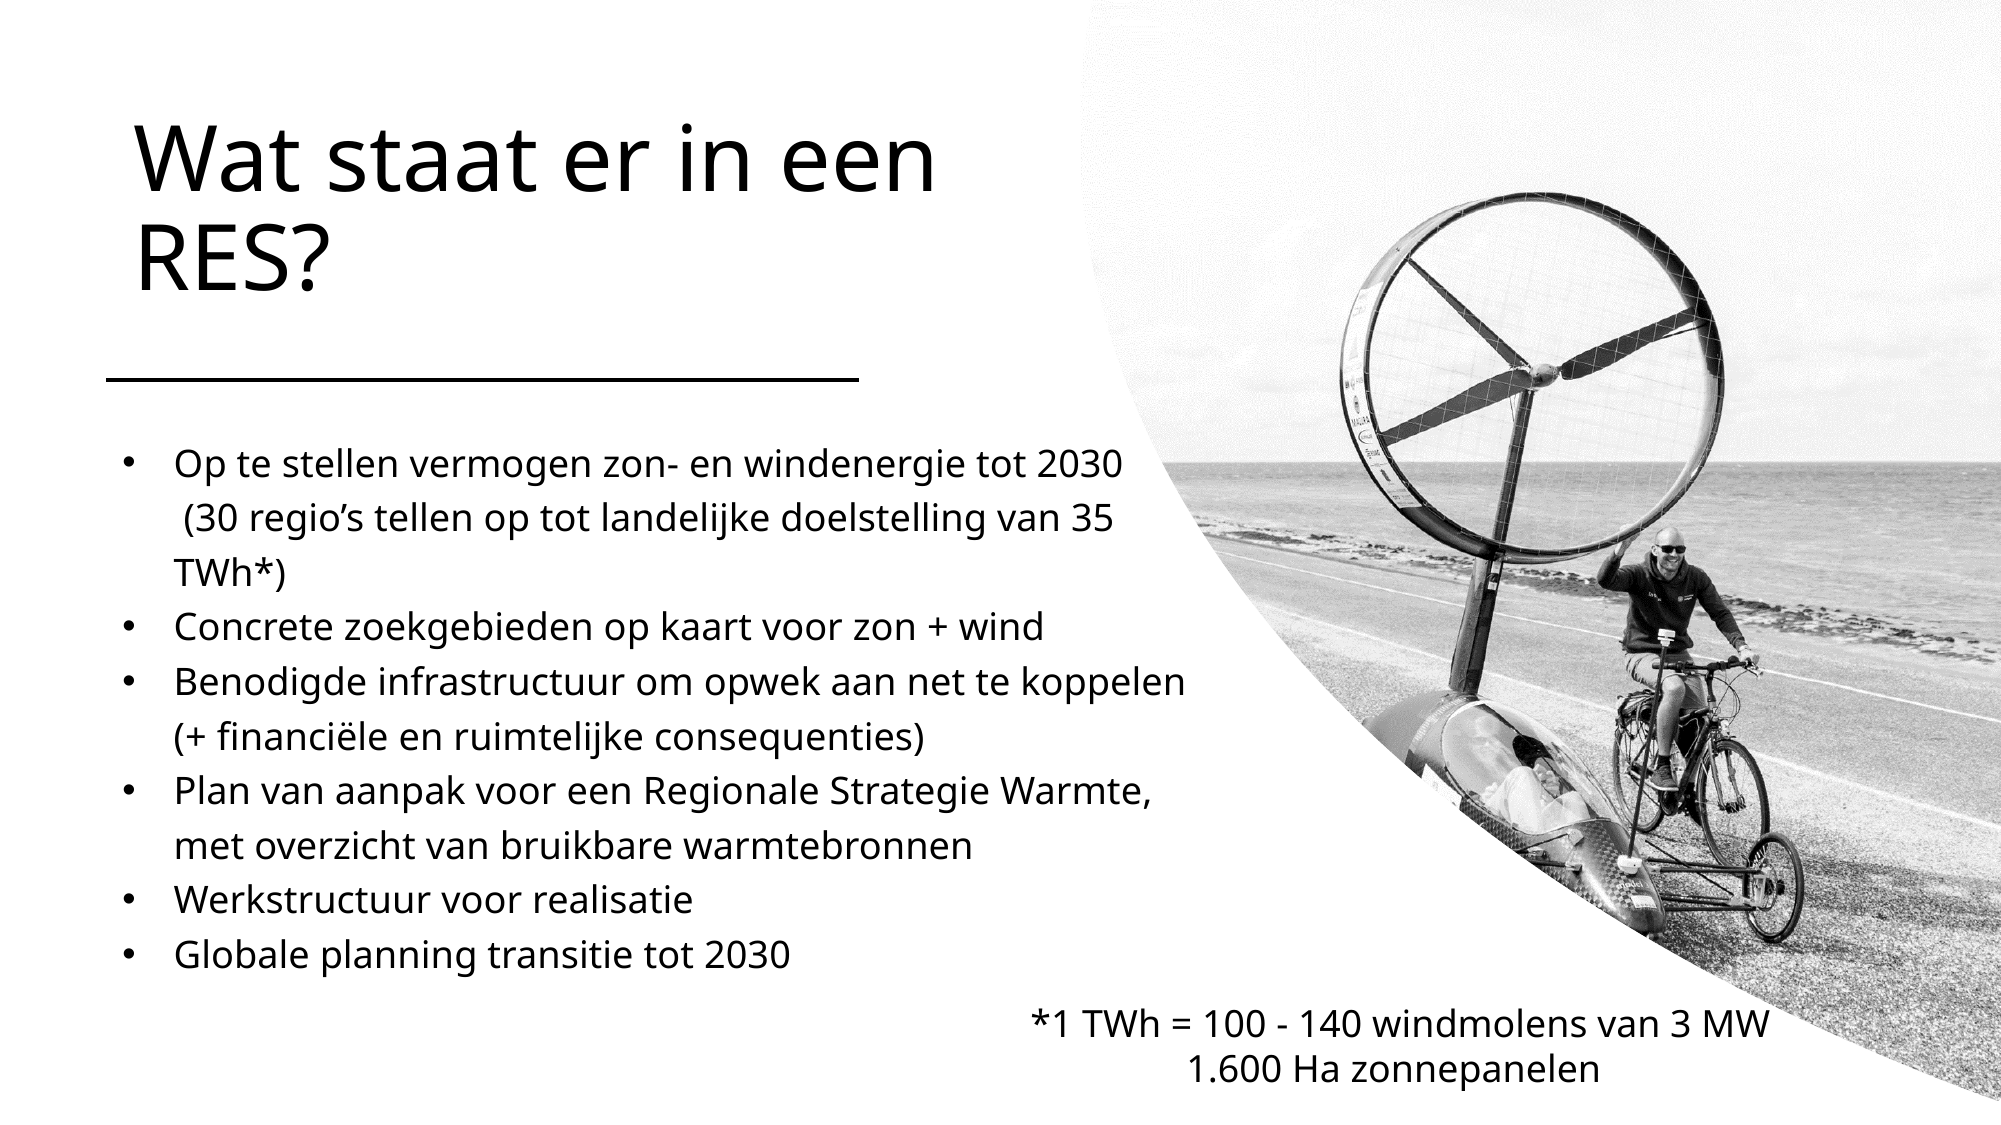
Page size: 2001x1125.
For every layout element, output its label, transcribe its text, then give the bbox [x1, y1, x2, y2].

picture [1079, 0, 2001, 1101]
title Wat staat er in een RES? [118, 72, 1079, 350]
text_box *1 TWh = 100 - 140 windmolens van 3 MW 1.600 Ha zonnepanelen [1015, 992, 1079, 1098]
list Op te stellen vermogen zon- en windenergie tot 2030 (30 regio’s tellen op tot landelijke doelstelling van 35 TWh*) Concrete zoekgebieden op kaart voor zon + wind Benodigde infrastructuur om opwek aan net te koppelen (+ financiële en ruimtelijke consequenties) Plan van aanpak voor een Regionale Strategie Warmte, met overzicht van bruikbare warmtebronnen Werkstructuur voor realisatie Globale planning transitie tot 2030 [107, 422, 1079, 991]
